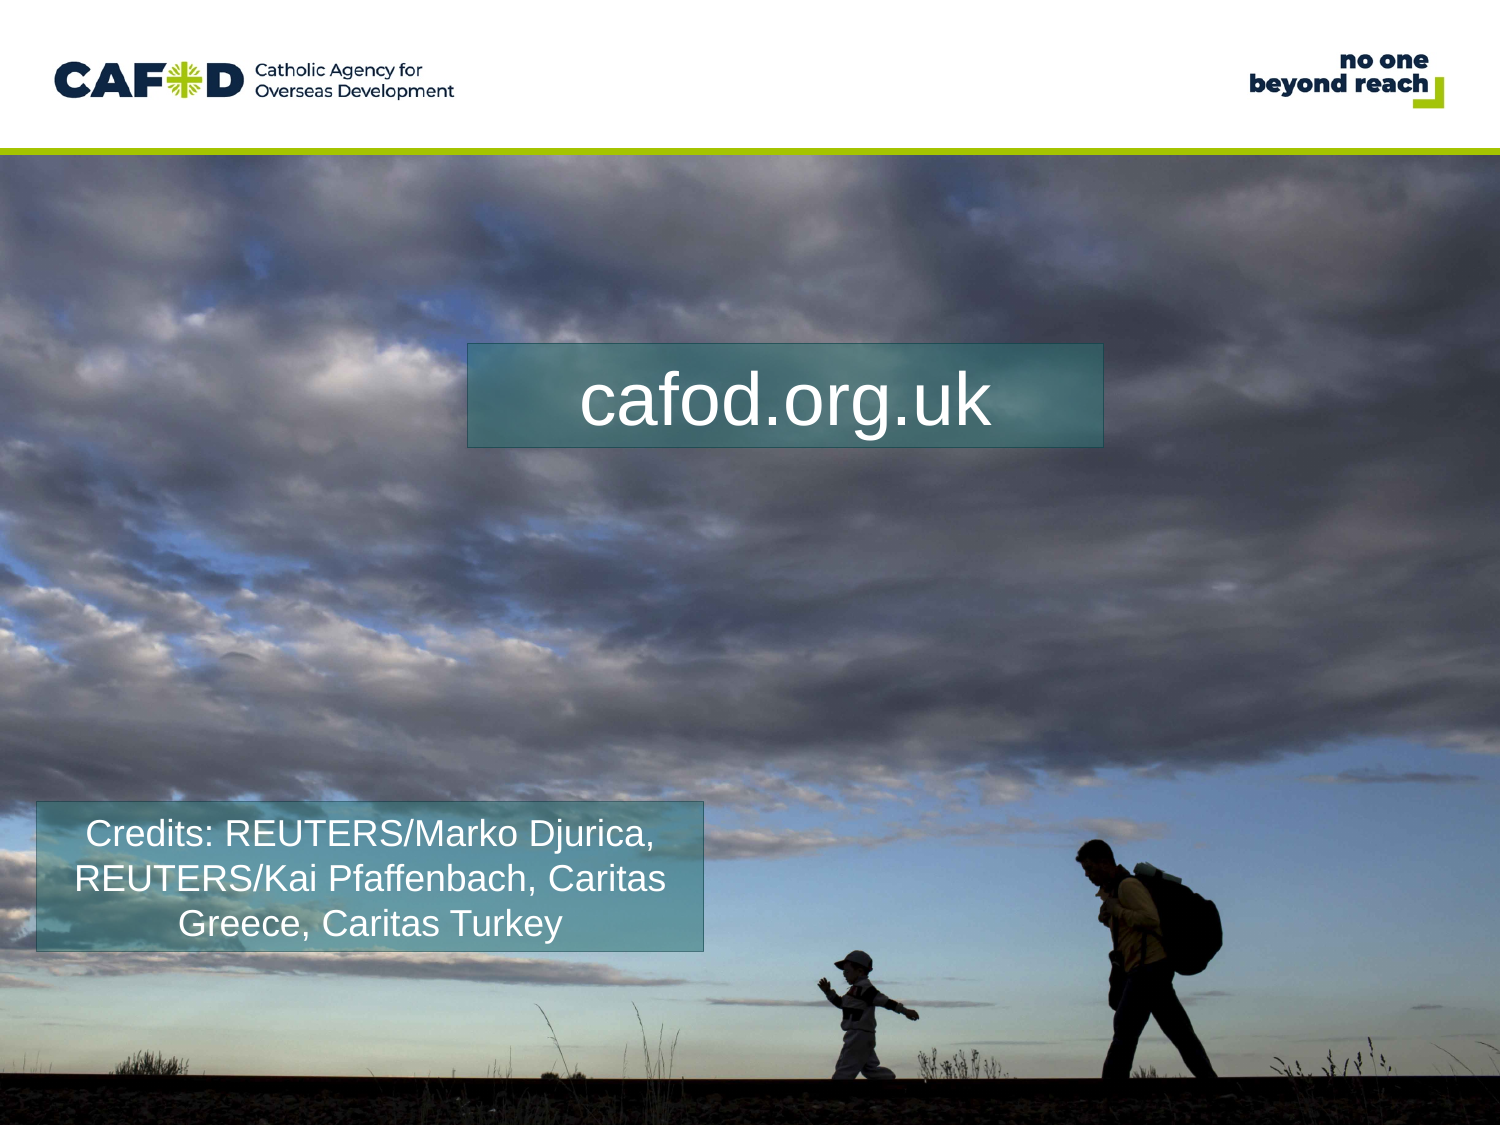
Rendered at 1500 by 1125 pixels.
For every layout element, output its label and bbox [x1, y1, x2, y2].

picture [1247, 52, 1446, 110]
picture [52, 60, 457, 101]
picture [0, 154, 1500, 1125]
